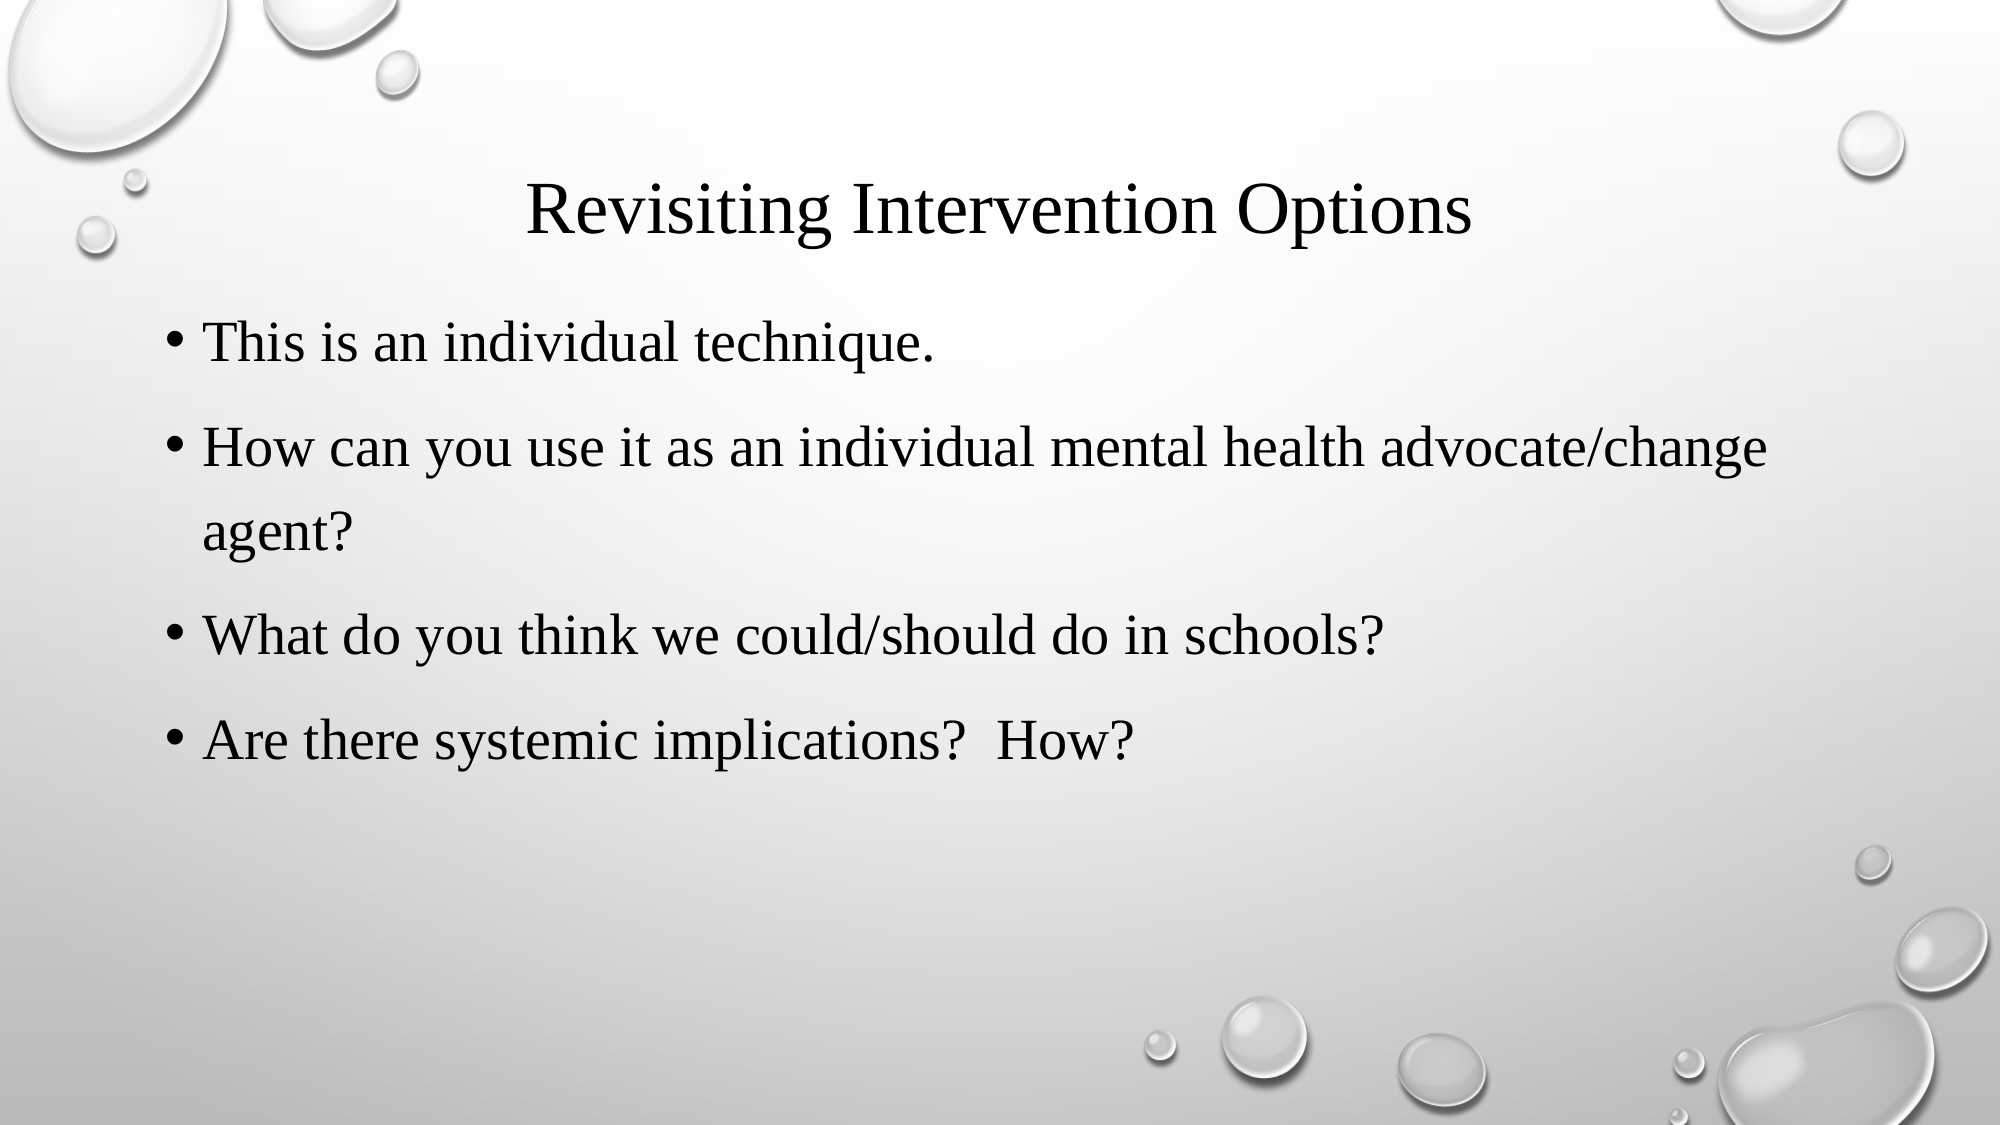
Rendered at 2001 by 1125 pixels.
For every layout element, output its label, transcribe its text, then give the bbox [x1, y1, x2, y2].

picture [0, 0, 2000, 1125]
title Revisiting Intervention Options [149, 78, 1851, 281]
list This is an individual technique. How can you use it as an individual mental health advocate/change agent? What do you think we could/should do in schools? Are there systemic implications? How? [149, 281, 1902, 1071]
